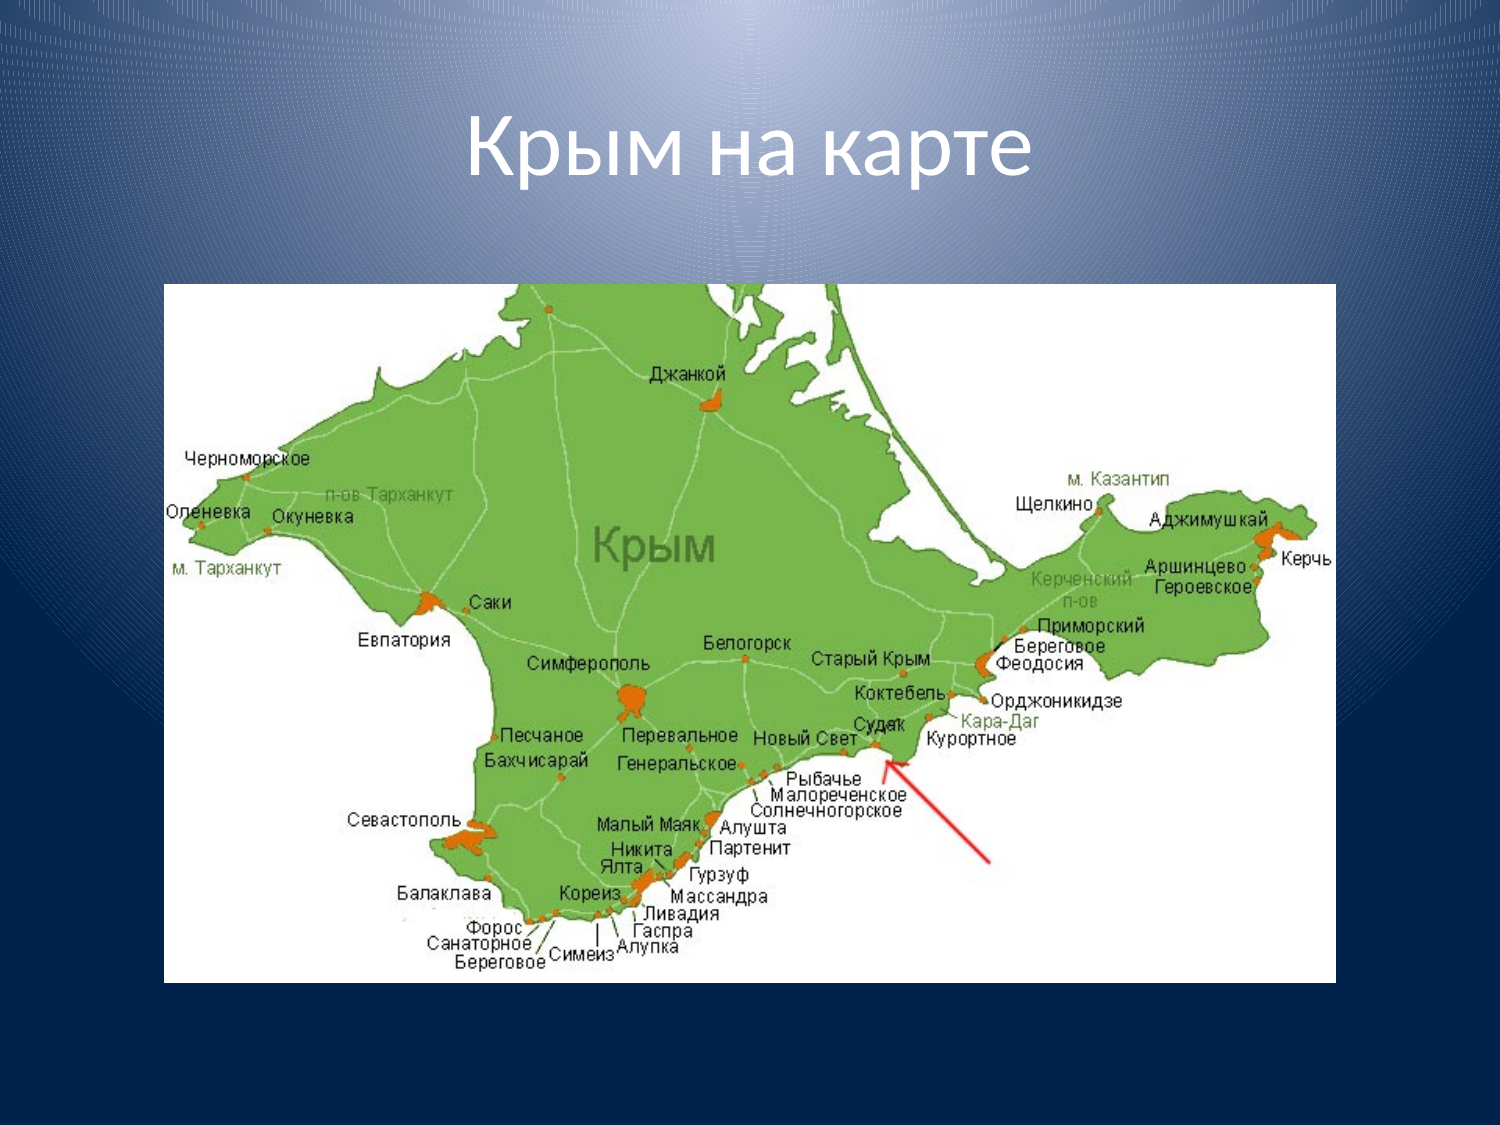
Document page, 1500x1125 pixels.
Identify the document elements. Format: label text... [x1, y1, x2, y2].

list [163, 284, 1337, 984]
title Крым на карте [75, 45, 1425, 233]
